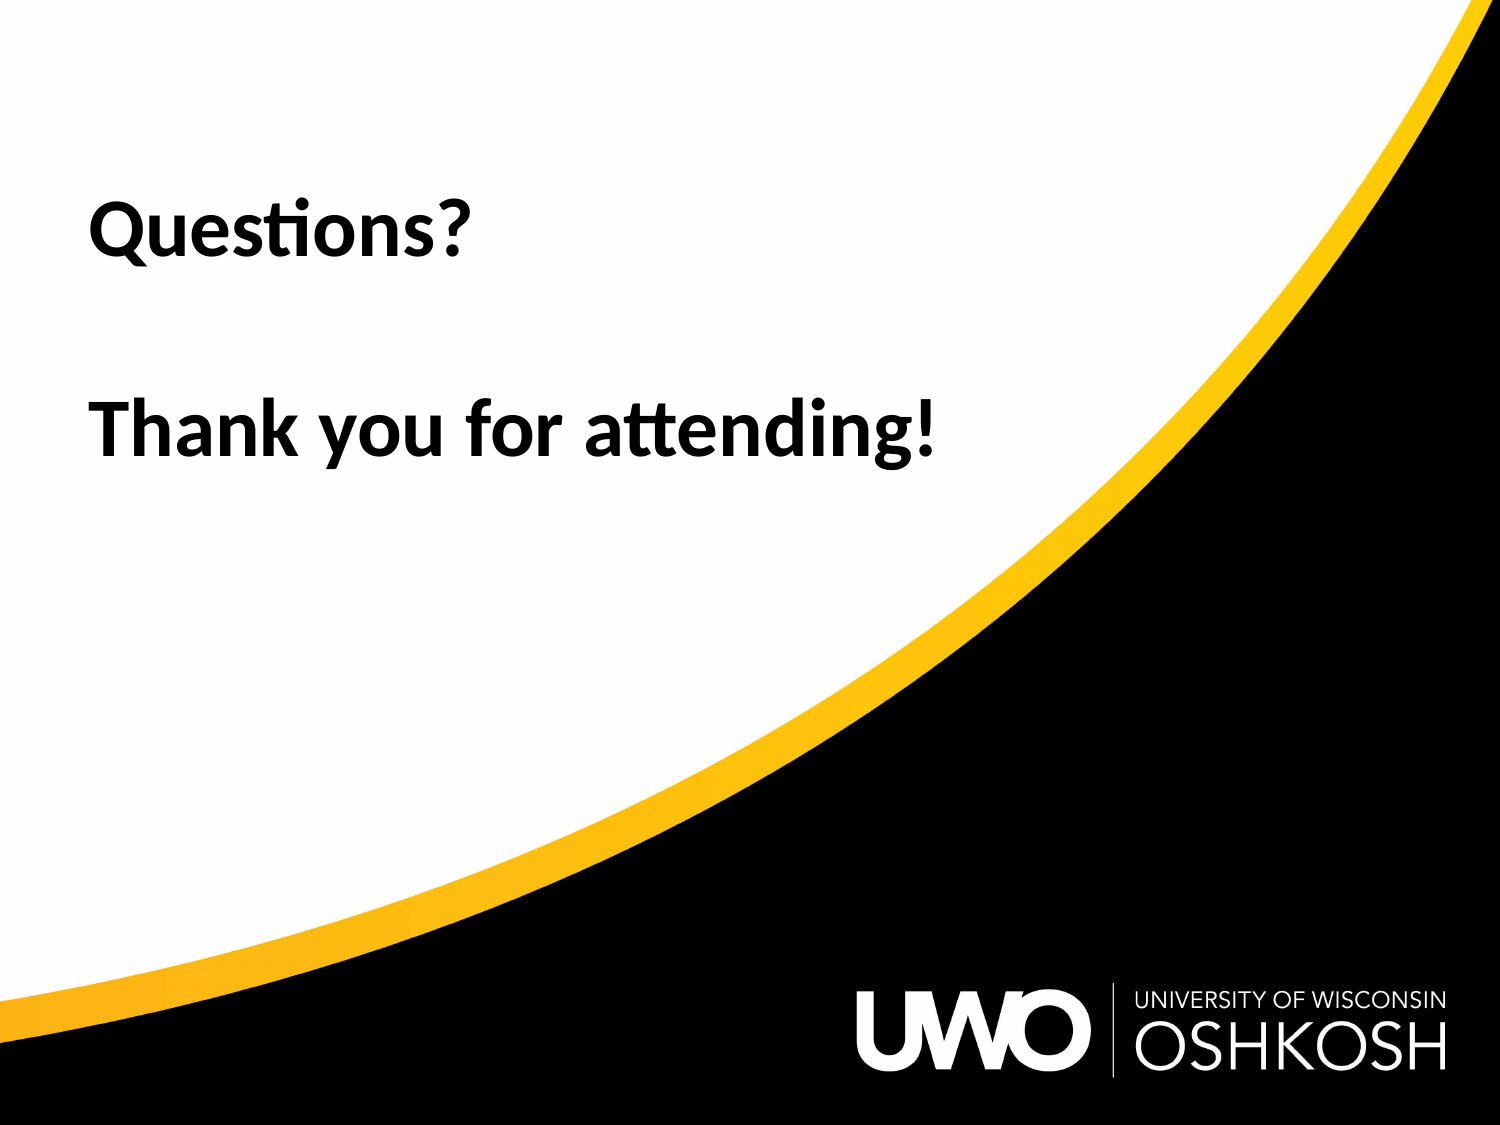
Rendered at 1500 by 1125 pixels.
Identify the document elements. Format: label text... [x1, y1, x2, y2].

subtitle Questions? Thank you for attending! [88, 173, 1031, 525]
picture [0, 0, 1500, 1125]
